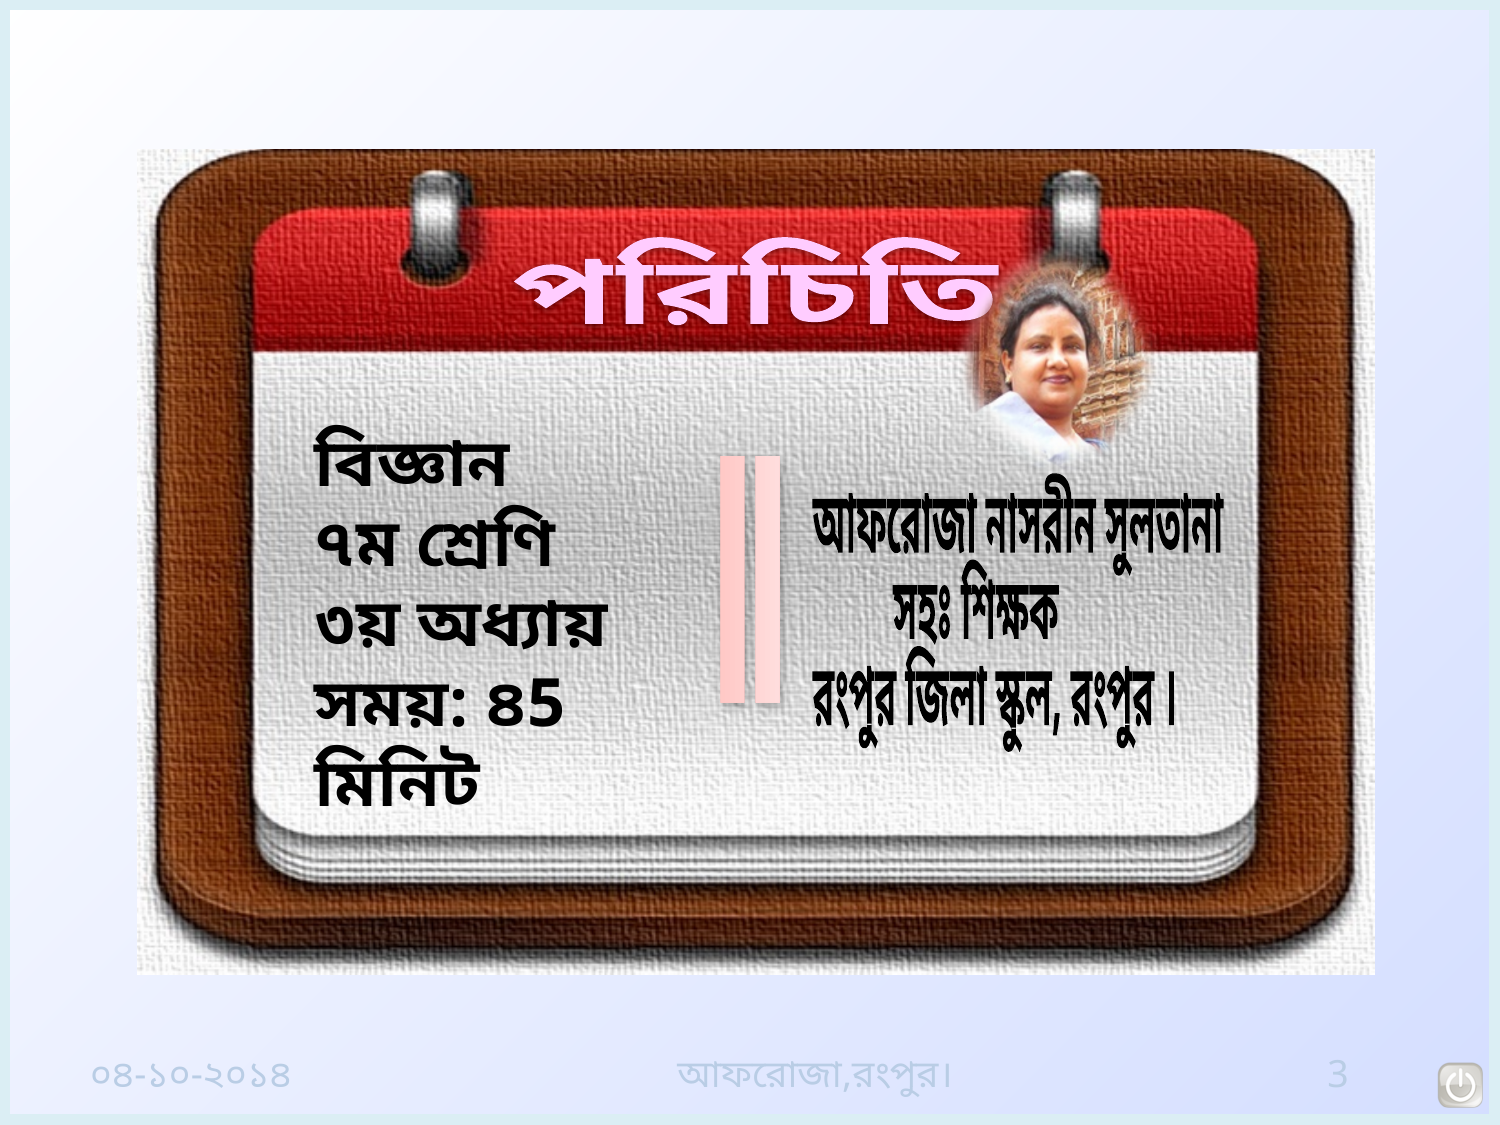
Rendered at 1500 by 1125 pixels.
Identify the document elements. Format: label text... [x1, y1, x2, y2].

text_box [137, 149, 1376, 976]
slide_number ০৪-১০-২০১৪ [75, 1042, 325, 1103]
picture [949, 236, 1164, 482]
slide_number 3 [1312, 1042, 1425, 1103]
footer আফরোজা,রংপুর। [662, 1042, 988, 1103]
